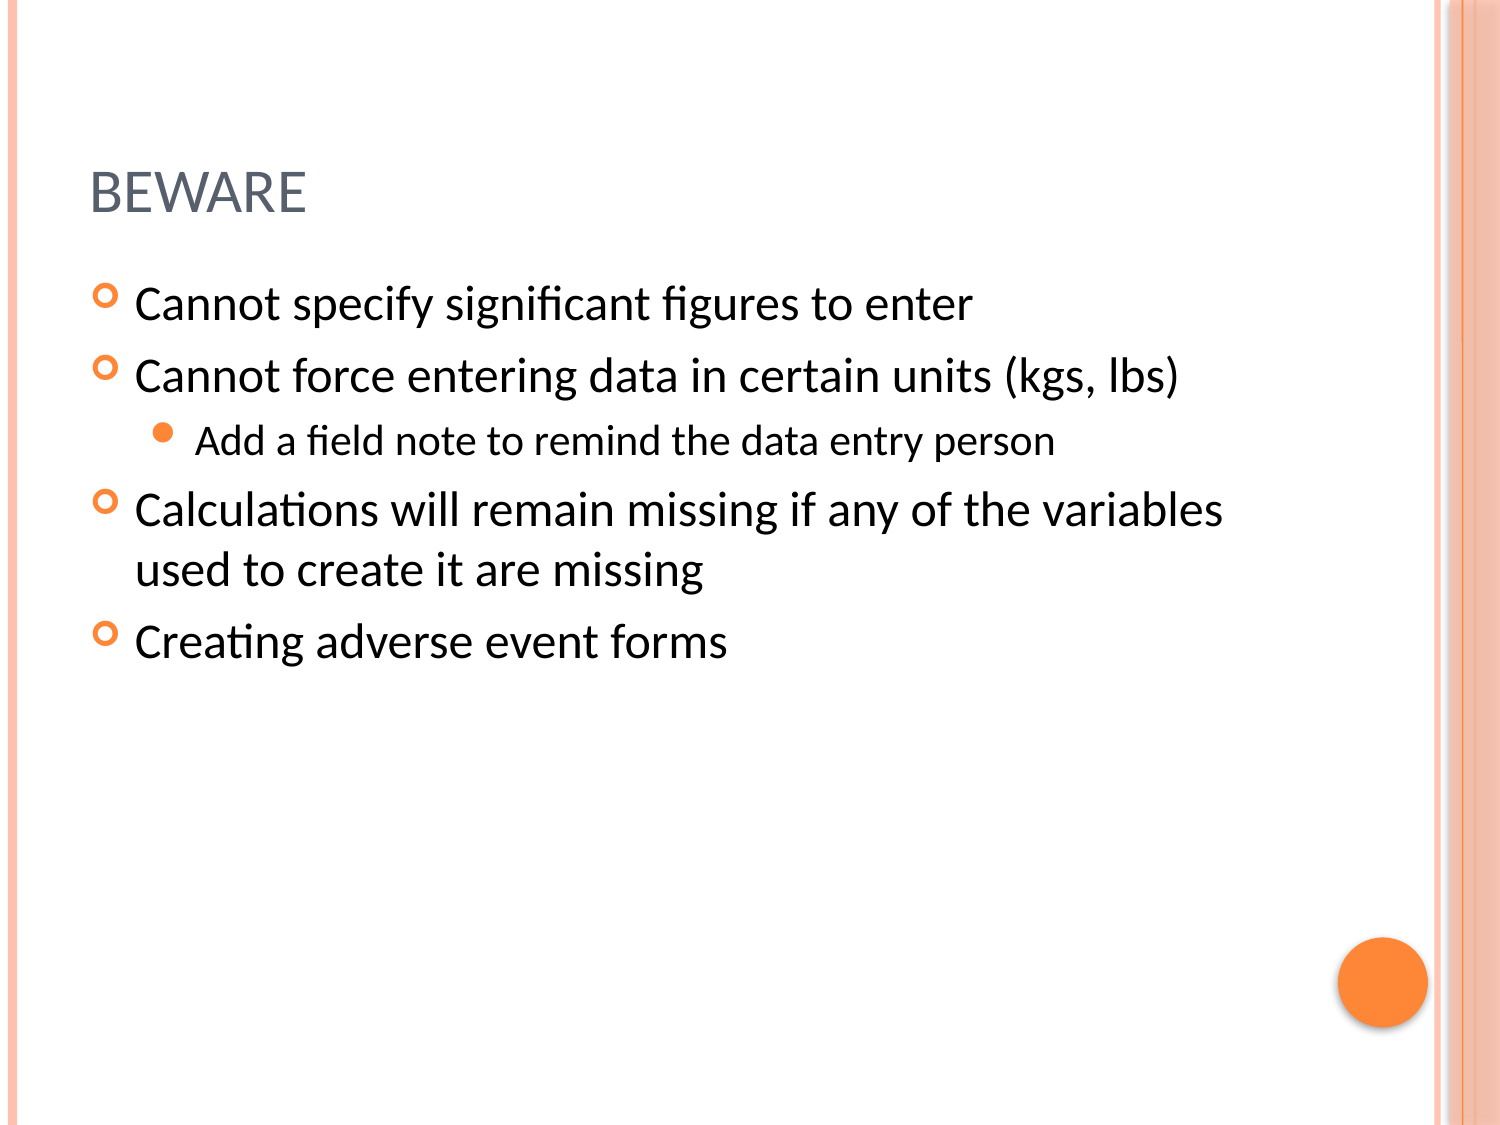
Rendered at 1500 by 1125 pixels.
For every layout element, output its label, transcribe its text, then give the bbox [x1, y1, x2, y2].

list Cannot specify significant figures to enter Cannot force entering data in certain units (kgs, lbs) Add a field note to remind the data entry person Calculations will remain missing if any of the variables used to create it are missing Creating adverse event forms [75, 262, 1300, 1062]
title Beware [75, 45, 1300, 233]
